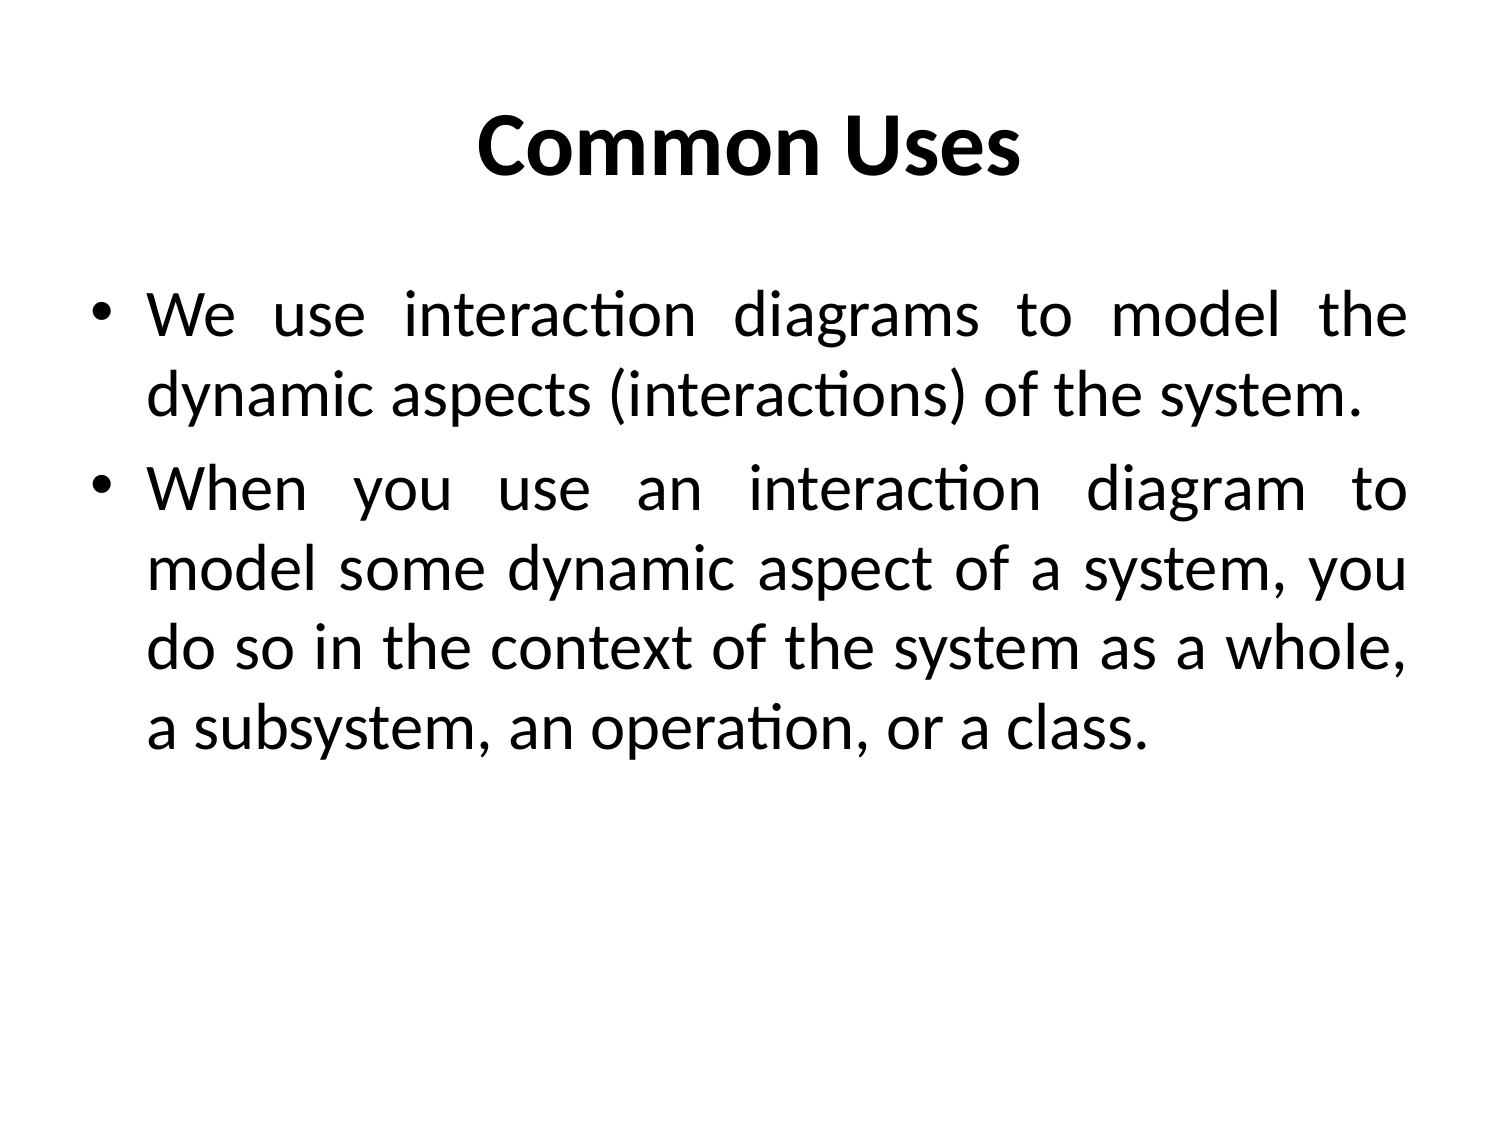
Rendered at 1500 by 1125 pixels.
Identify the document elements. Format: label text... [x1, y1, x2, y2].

title Common Uses [75, 45, 1425, 233]
list We use interaction diagrams to model the dynamic aspects (interactions) of the system. When you use an interaction diagram to model some dynamic aspect of a system, you do so in the context of the system as a whole, a subsystem, an operation, or a class. [75, 262, 1425, 1005]
